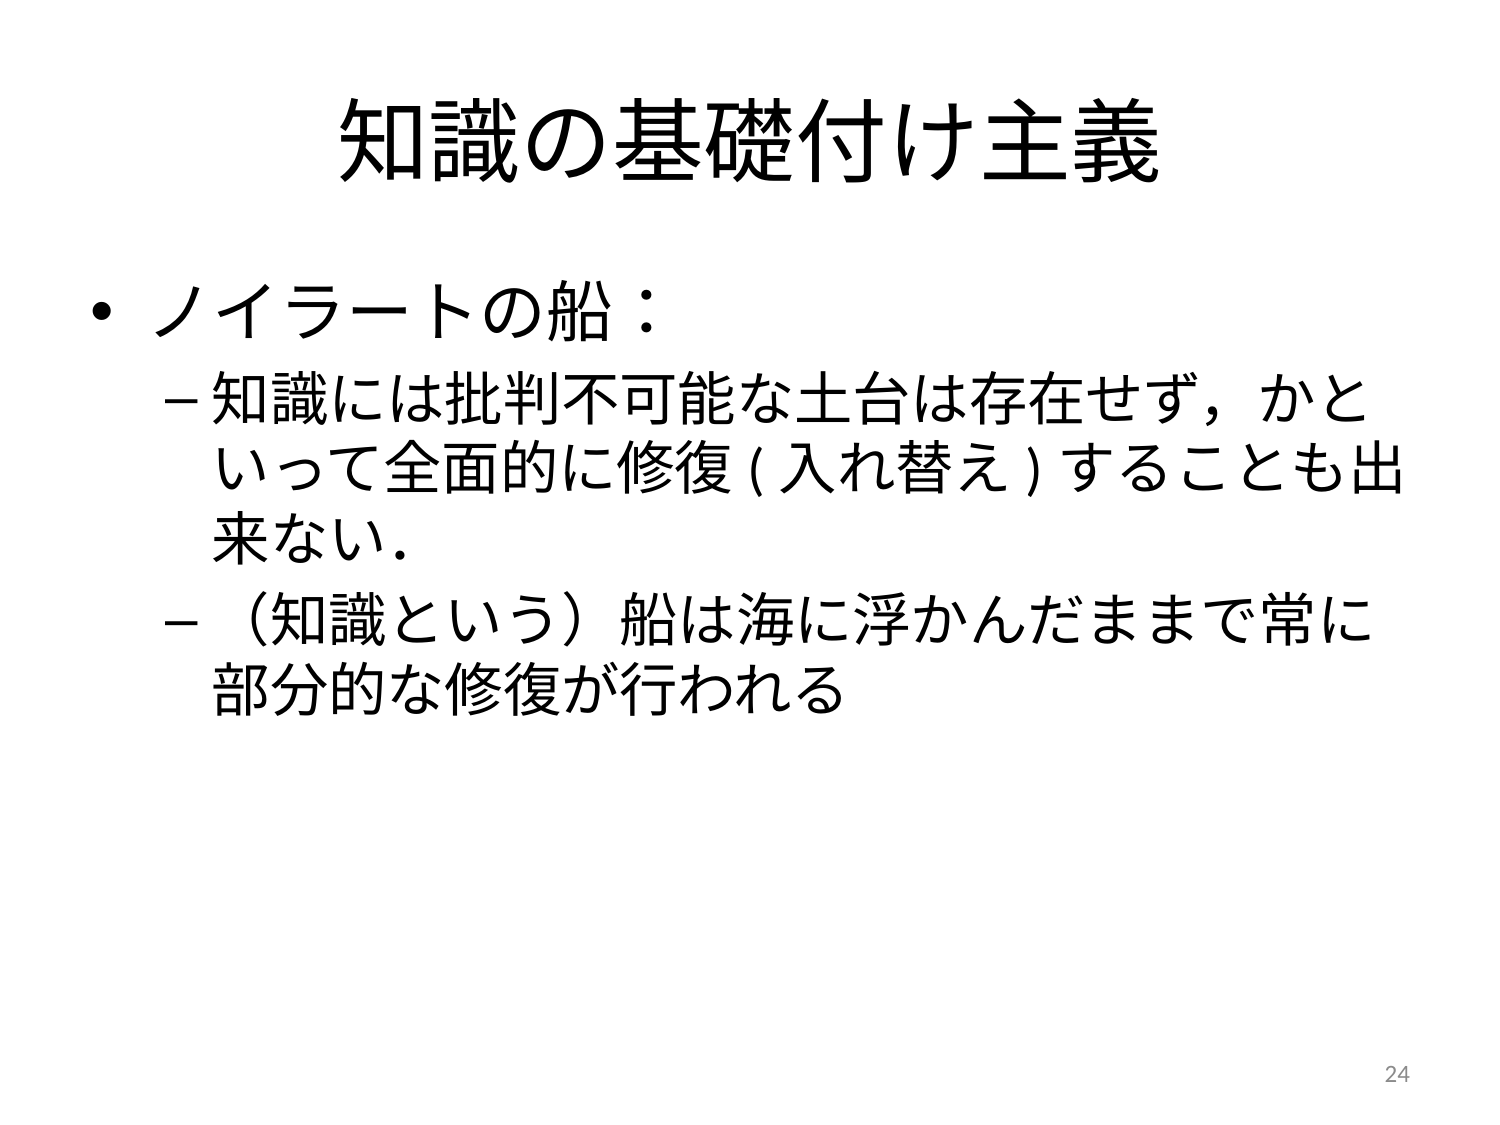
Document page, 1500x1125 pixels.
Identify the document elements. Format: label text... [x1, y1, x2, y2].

list ノイラートの船： 知識には批判不可能な土台は存在せず，かといって全面的に修復(入れ替え)することも出来ない． （知識という）船は海に浮かんだままで常に部分的な修復が行われる [75, 262, 1425, 1005]
title 知識の基礎付け主義 [75, 45, 1425, 233]
slide_number 24 [1074, 1042, 1425, 1103]
